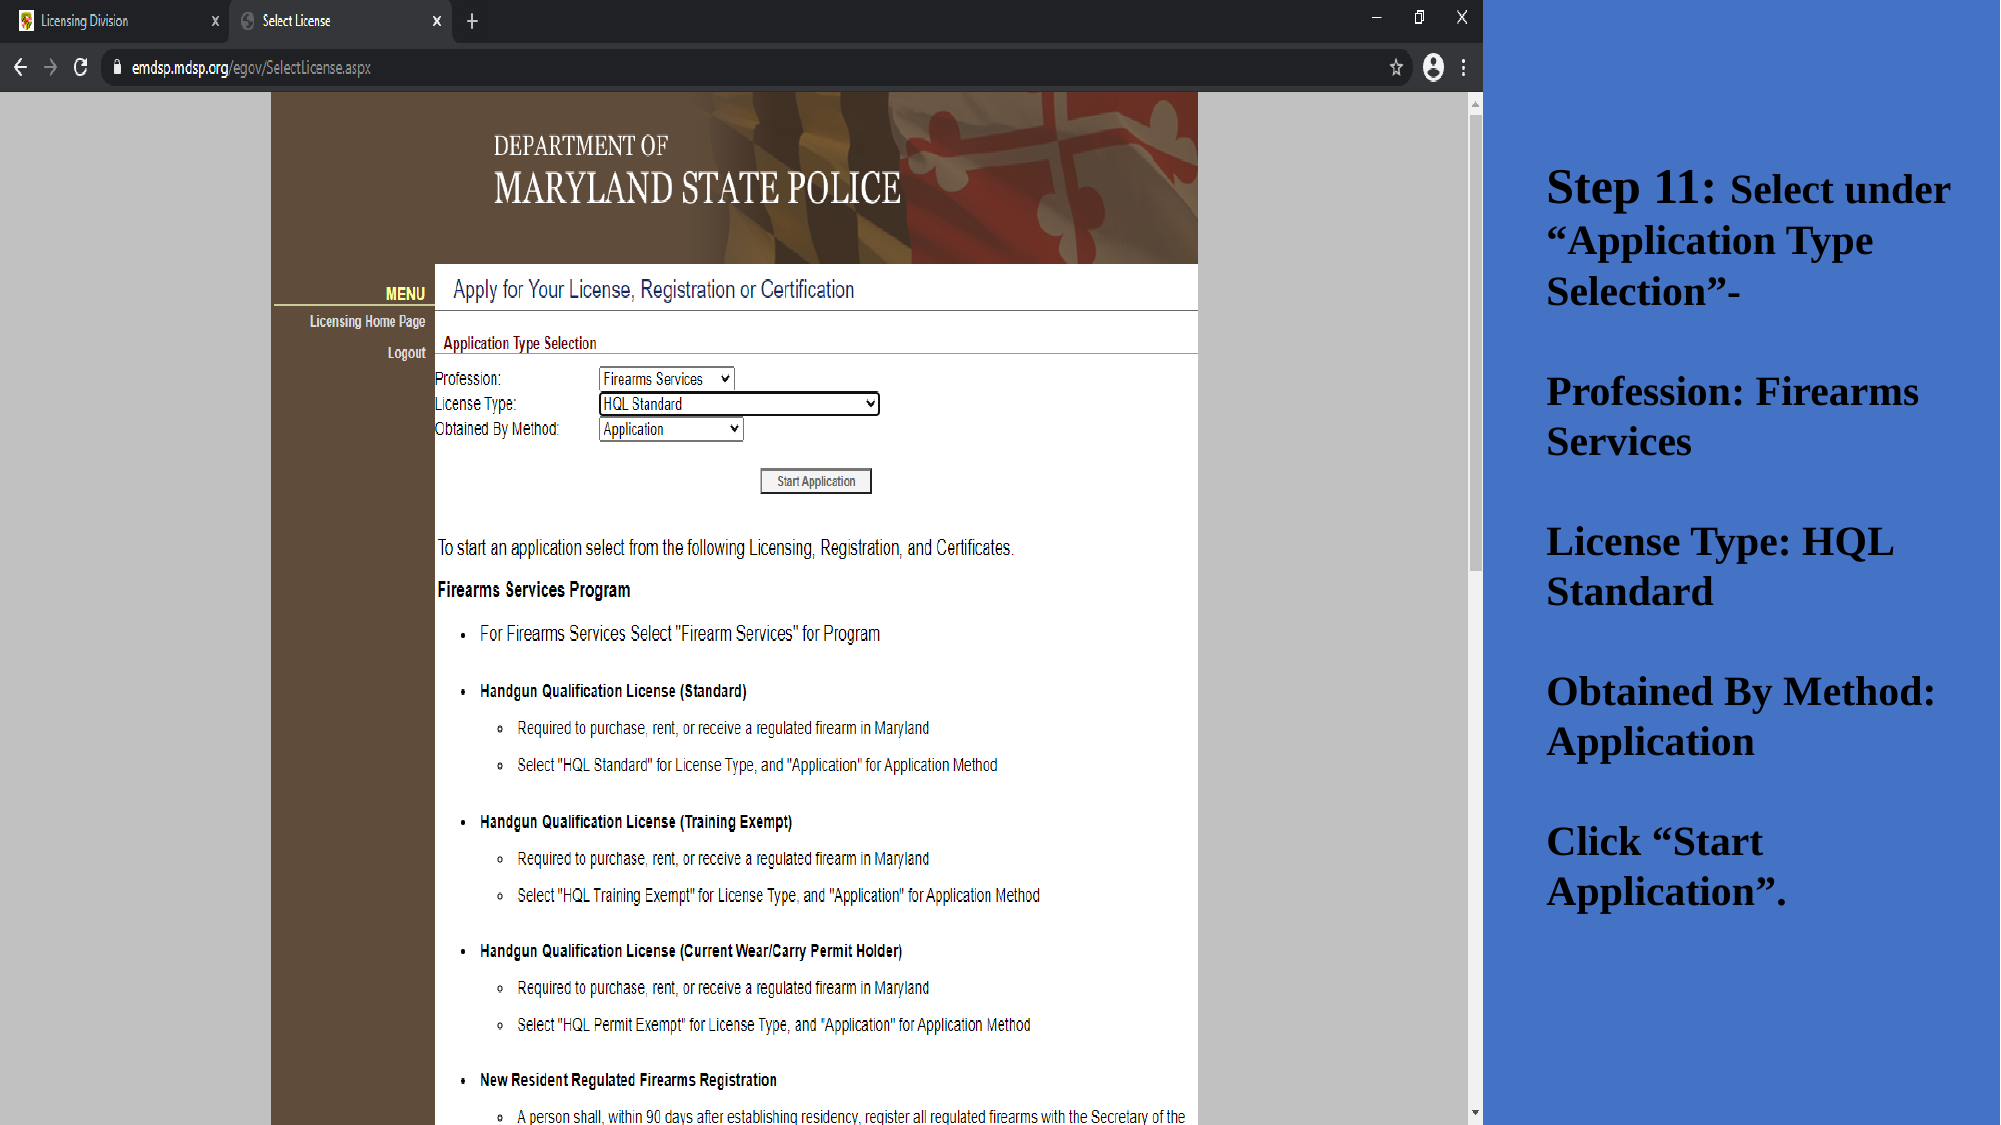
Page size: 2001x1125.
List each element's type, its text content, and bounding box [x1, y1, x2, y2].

text_box Step 11: Select under “Application Type Selection”- Profession: Firearms Services License Type: HQL Standard Obtained By Method: Application Click “Start Application”. [1531, 145, 1968, 971]
picture [0, 0, 1483, 1125]
